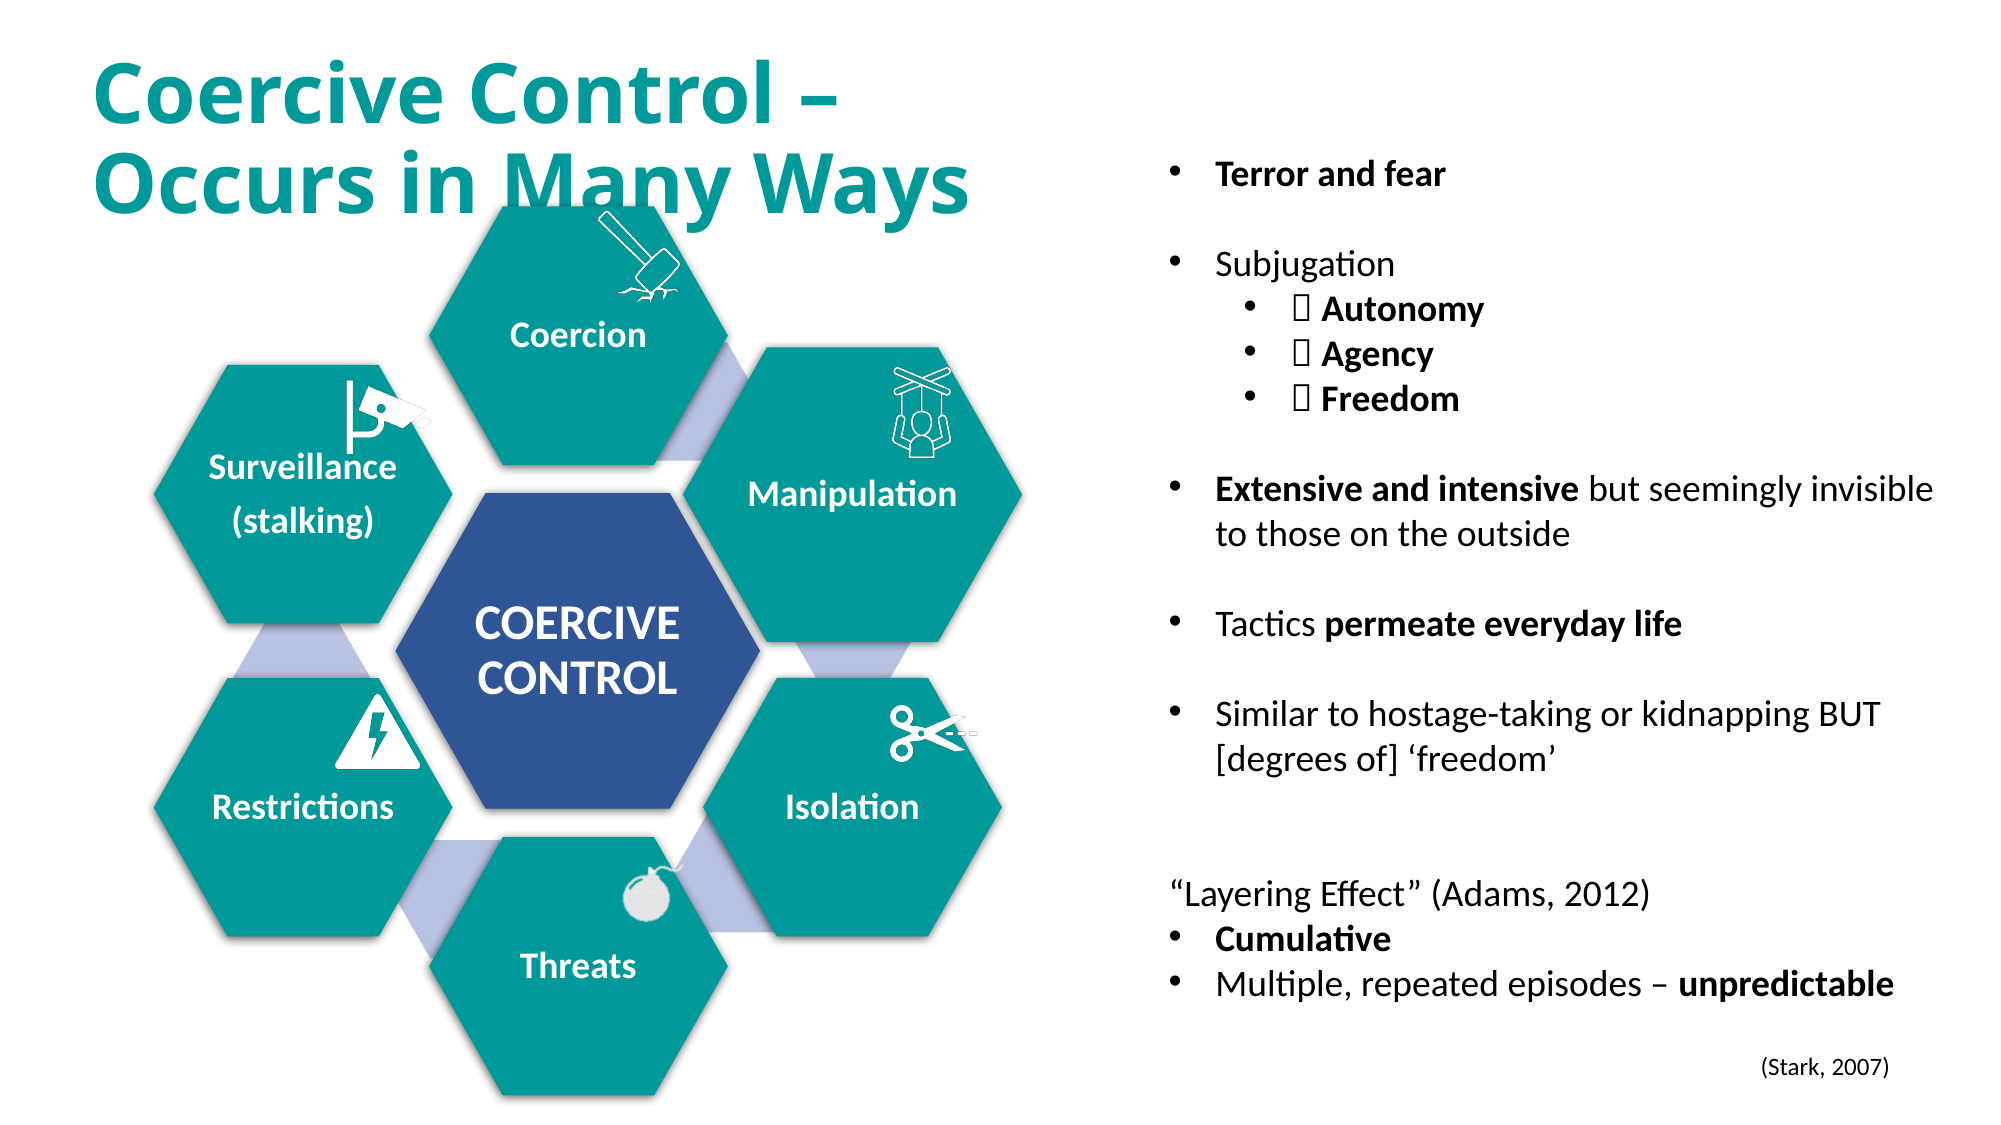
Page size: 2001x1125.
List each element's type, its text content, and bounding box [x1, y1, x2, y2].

text_box Terror and fear Subjugation  Autonomy  Agency  Freedom Extensive and intensive but seemingly invisible to those on the outside Tactics permeate everyday life Similar to hostage-taking or kidnapping BUT [degrees of] ‘freedom’ “Layering Effect” (Adams, 2012) Cumulative Multiple, repeated episodes – unpredictable [1153, 141, 1952, 1011]
picture [886, 686, 981, 781]
picture [337, 365, 441, 469]
title Coercive Control – Occurs in Many Ways [76, 32, 1154, 206]
picture [330, 684, 425, 779]
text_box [0, 206, 1270, 1096]
picture [602, 839, 705, 942]
picture [587, 206, 690, 309]
text_box (Stark, 2007) [1745, 1043, 1905, 1088]
picture [874, 365, 969, 460]
